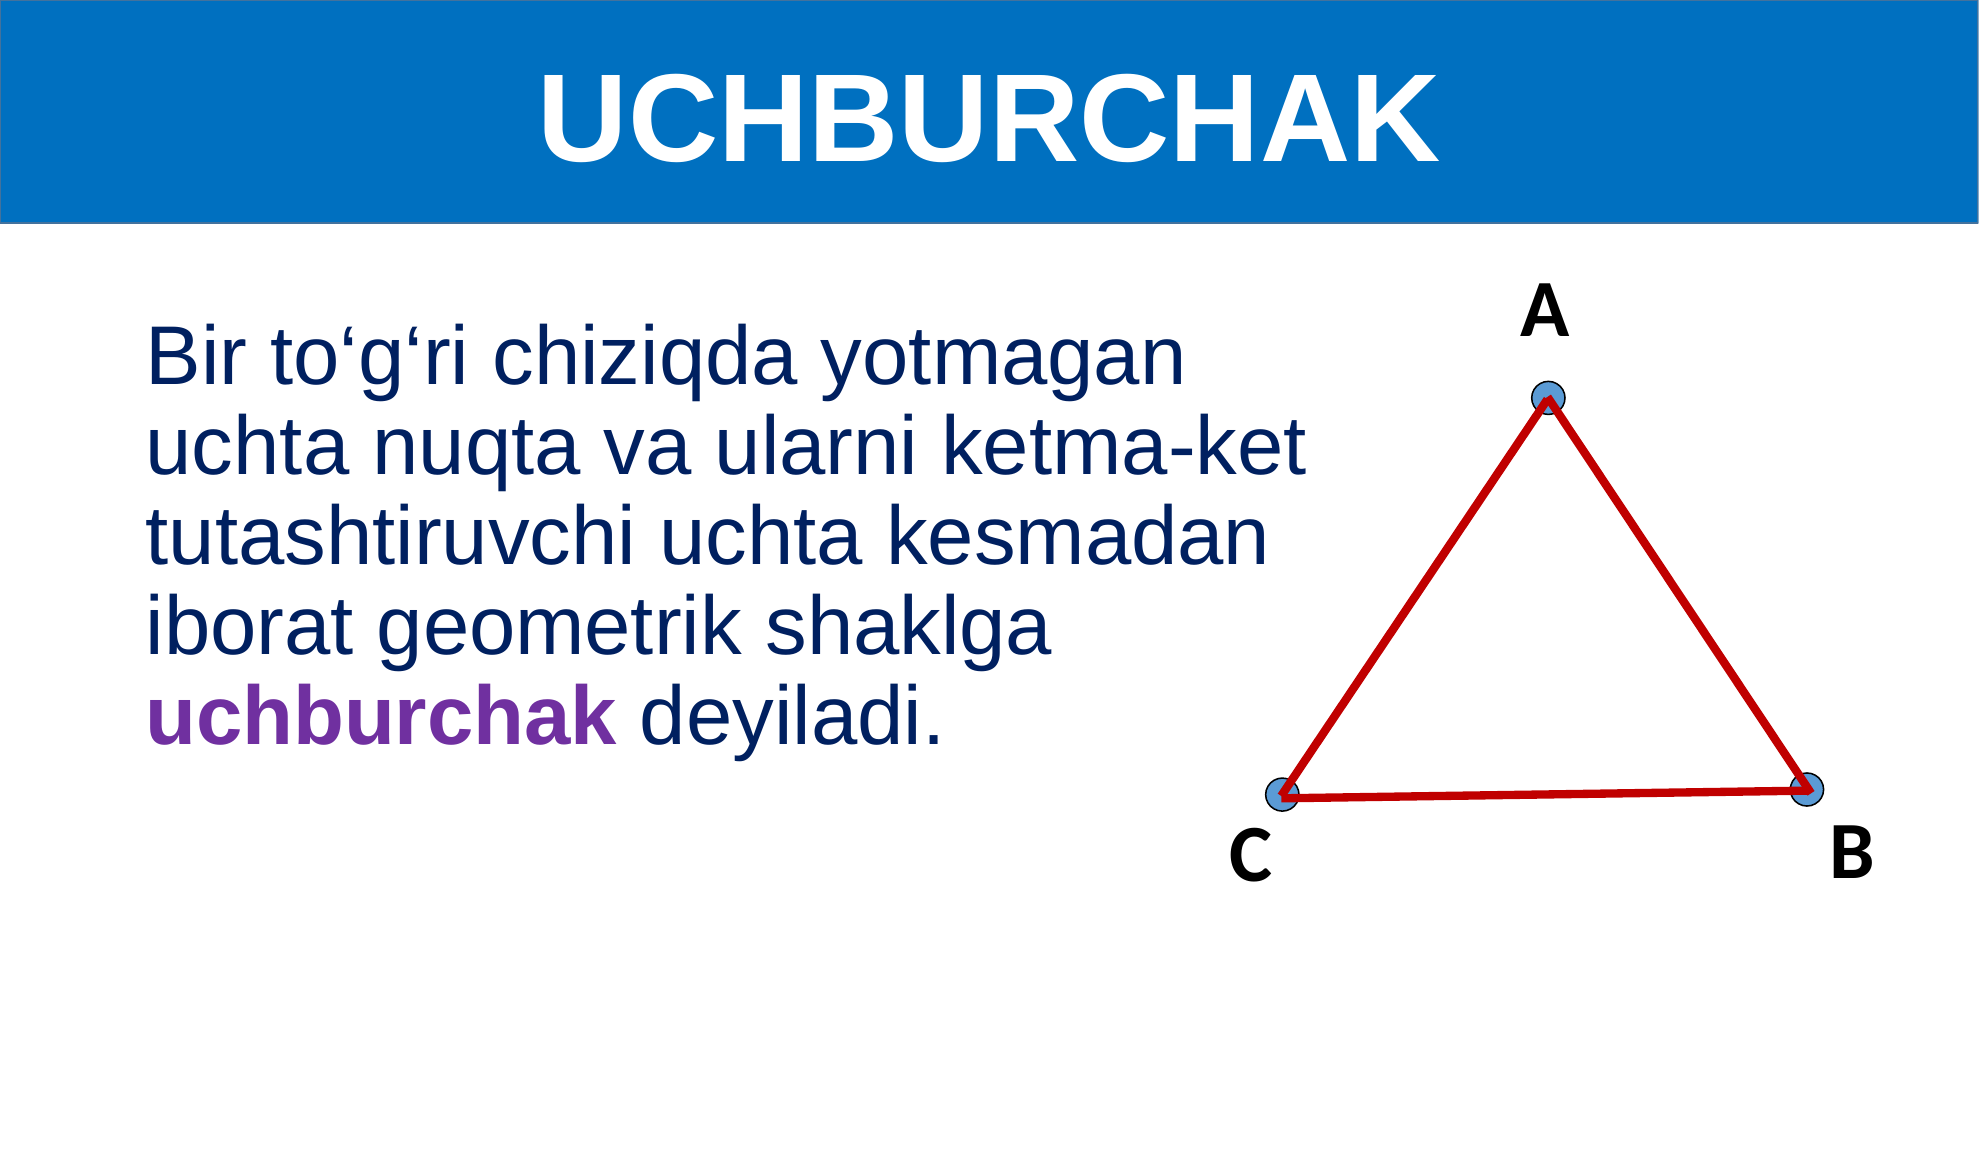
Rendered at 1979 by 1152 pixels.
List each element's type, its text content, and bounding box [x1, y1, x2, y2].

list Bir to‘g‘ri chiziqda yotmagan uchta nuqta va ularni ketma-ket tutashtiruvchi uchta kesmadan iborat geometrik shaklga uchburchak deyiladi. [130, 305, 1383, 848]
text_box [1531, 381, 1566, 415]
text_box UCHBURCHAK [0, 0, 1979, 224]
text_box C [1214, 793, 1288, 906]
text_box [1265, 778, 1299, 812]
text_box B [1814, 790, 1876, 903]
text_box А [1505, 247, 1585, 360]
text_box [1790, 772, 1824, 807]
